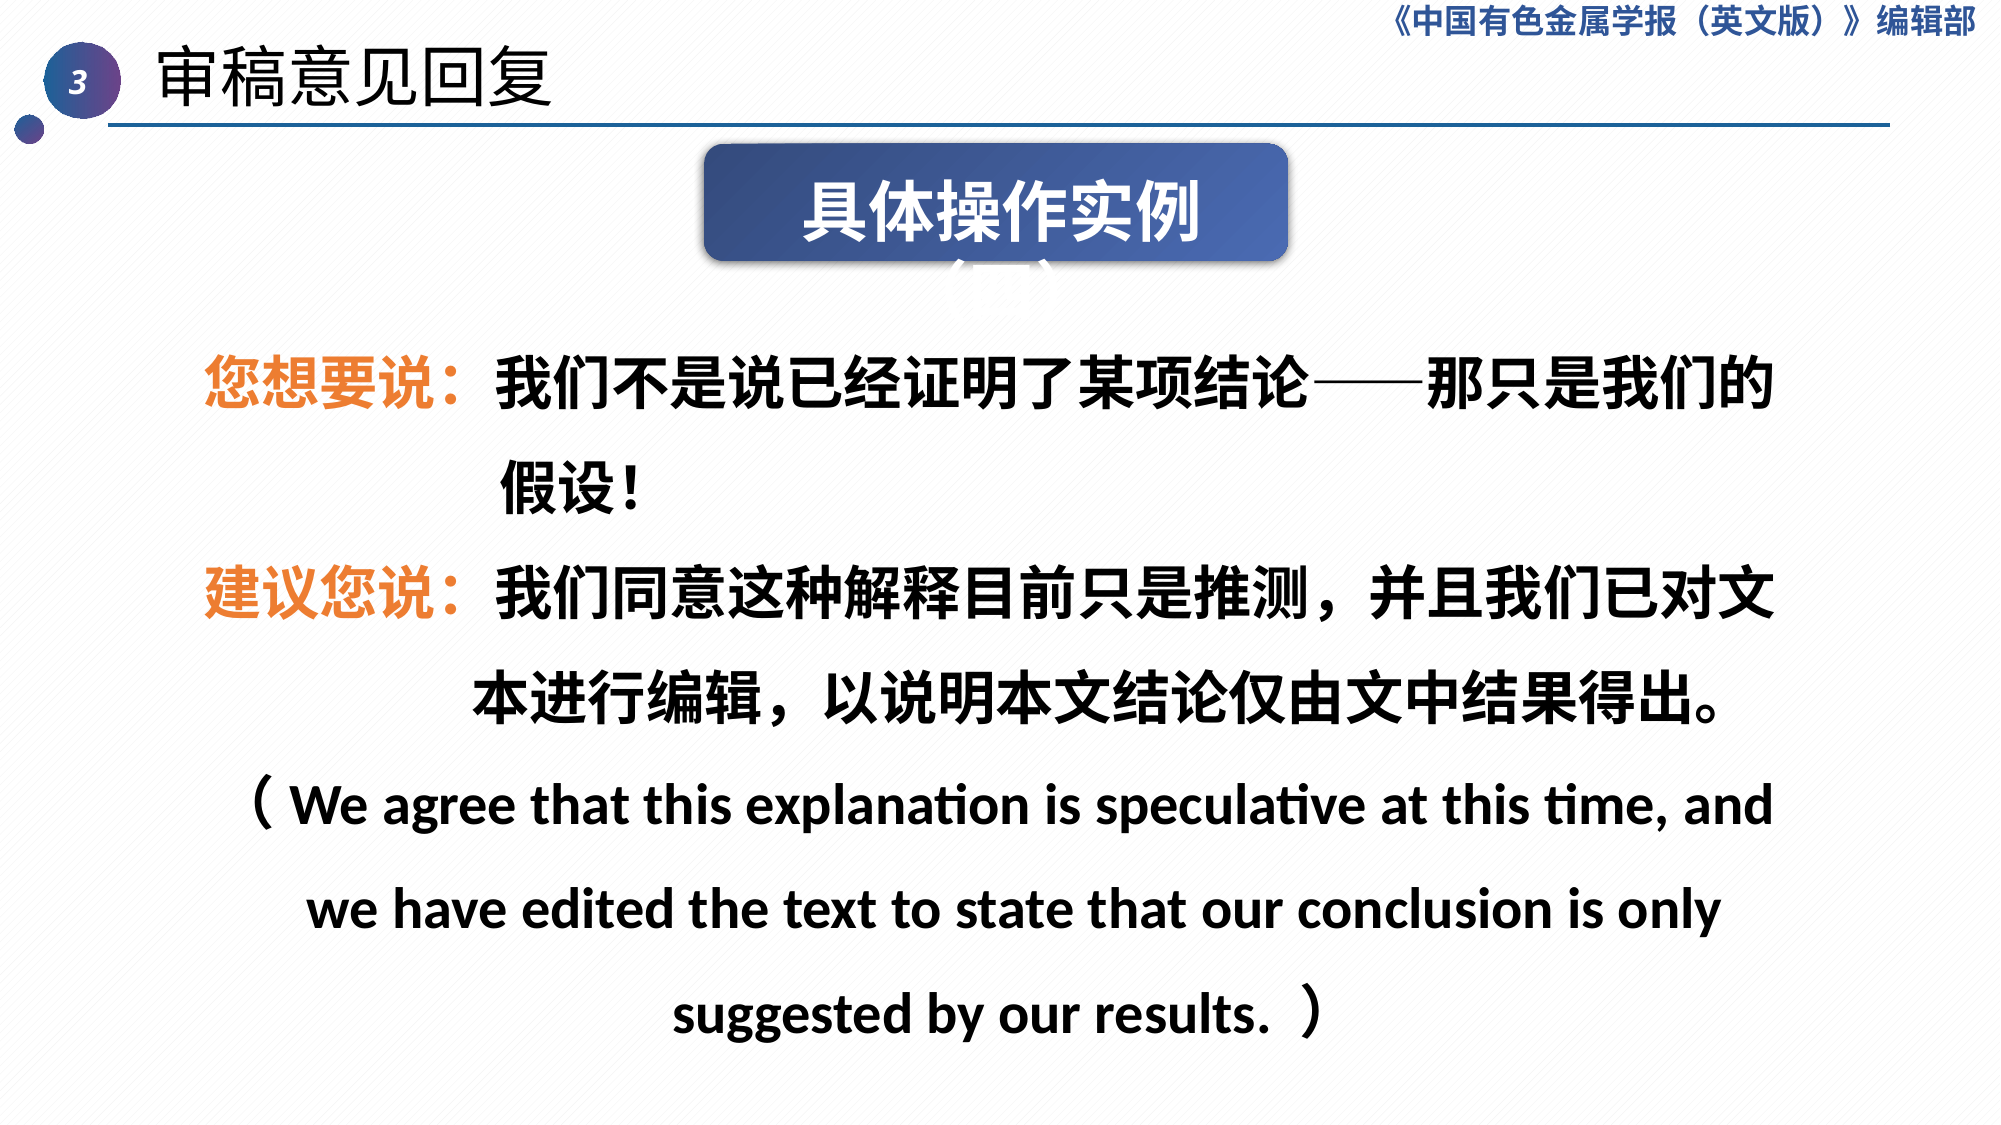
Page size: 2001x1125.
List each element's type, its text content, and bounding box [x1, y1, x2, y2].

text_box 《中国有色金属学报（英文版）》编辑部 [1363, 0, 2000, 88]
text_box 您想要说：我们不是说已经证明了某项结论——那只是我们的假设！ 建议您说：我们同意这种解释目前只是推测，并且我们已对文本进行编辑，以说明本文结论仅由文中结果得出。 （We agree that this explanation is speculative at this time, and we have edited the text to state that our conclusion is only suggested by our results. ） [161, 303, 1831, 1023]
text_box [14, 41, 134, 144]
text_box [704, 143, 1294, 350]
text_box 审稿意见回复 [32, 27, 716, 123]
